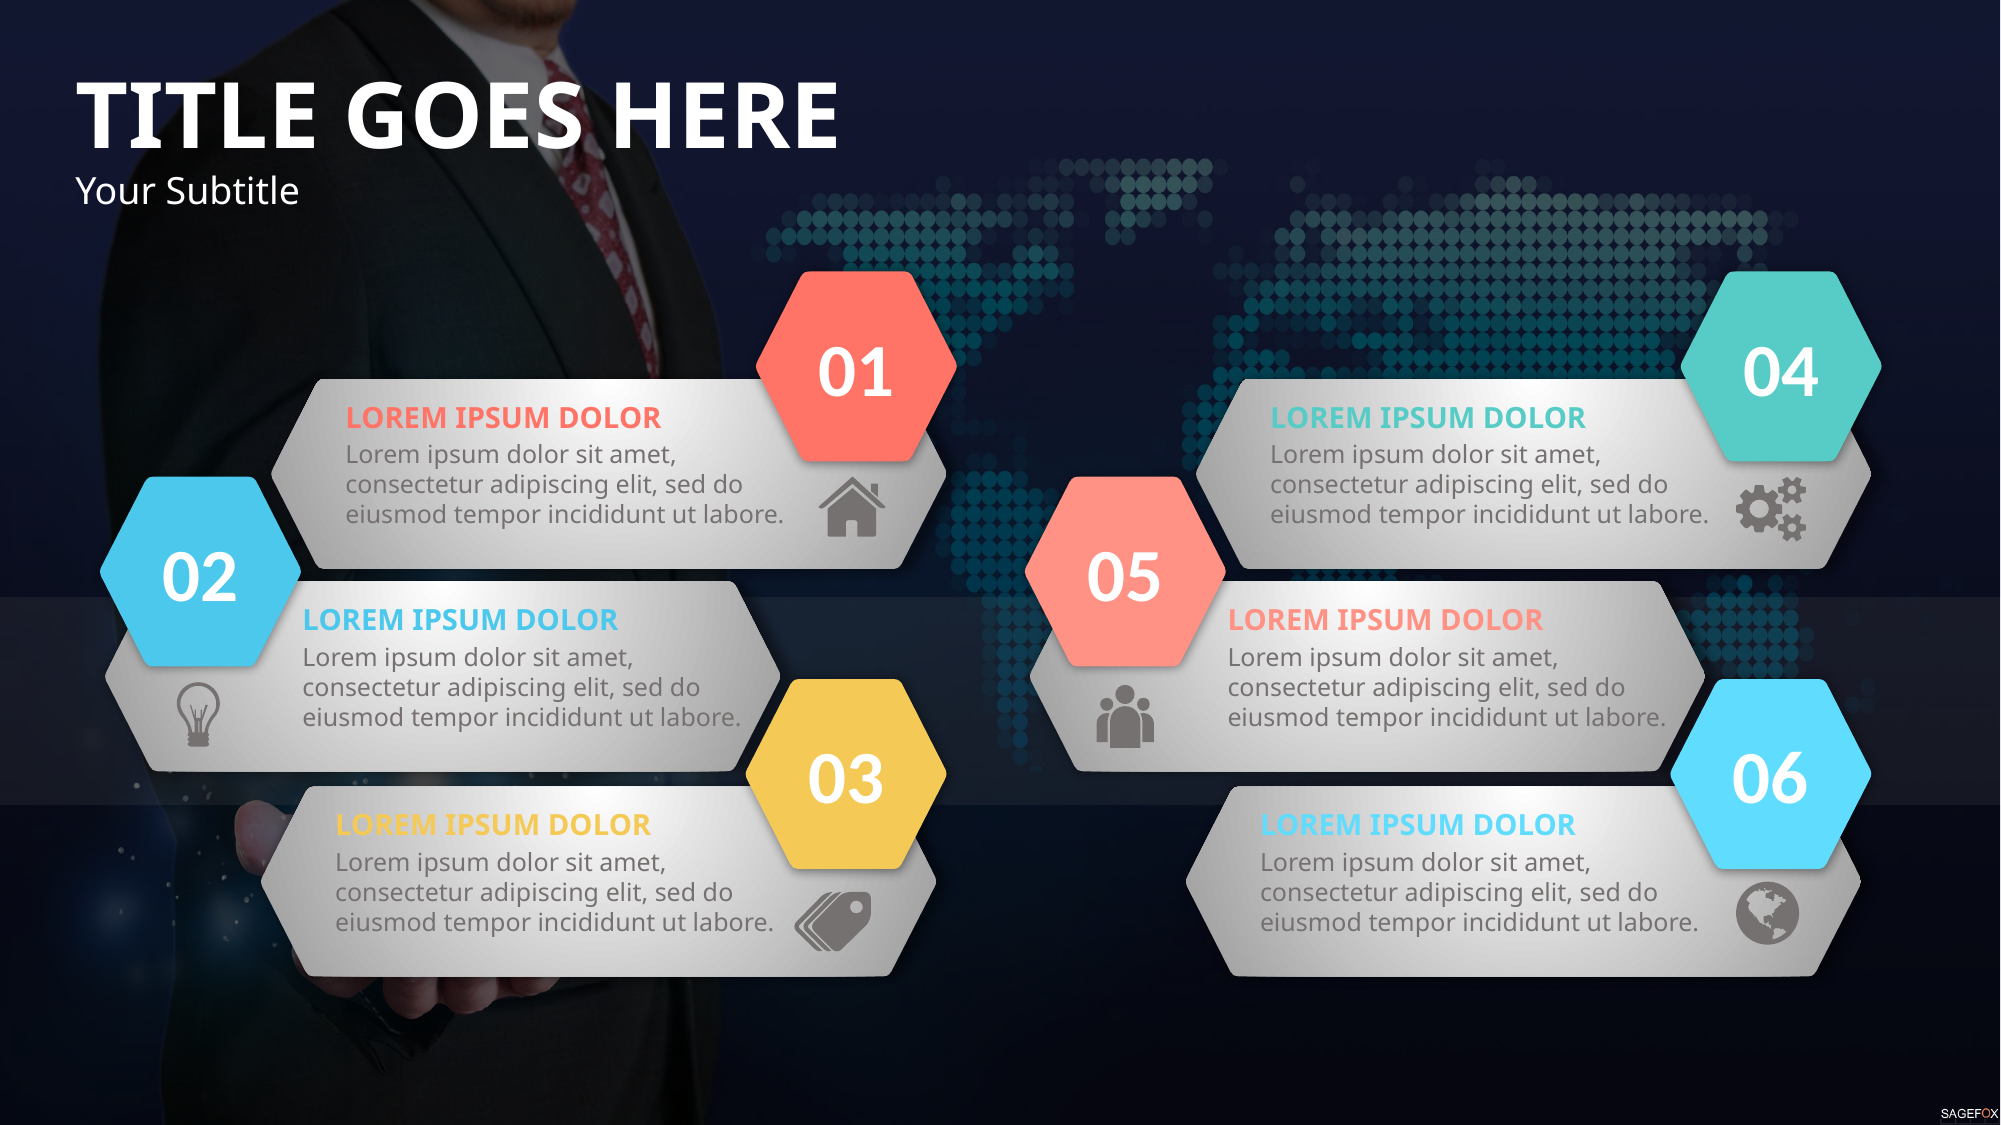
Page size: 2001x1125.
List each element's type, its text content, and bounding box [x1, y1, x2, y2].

text_box 05 [1023, 475, 1227, 585]
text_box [105, 581, 790, 772]
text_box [260, 786, 937, 977]
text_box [271, 378, 947, 569]
text_box TITLE GOES HERE Your Subtitle [60, 49, 1036, 220]
text_box 02 [98, 475, 302, 587]
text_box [1185, 786, 1862, 977]
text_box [1029, 581, 1715, 772]
text_box 03 [744, 678, 948, 798]
picture [0, 0, 2001, 1125]
text_box 01 [754, 270, 958, 390]
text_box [1196, 378, 1872, 569]
text_box 06 [1669, 678, 1873, 797]
text_box 04 [1679, 270, 1883, 390]
